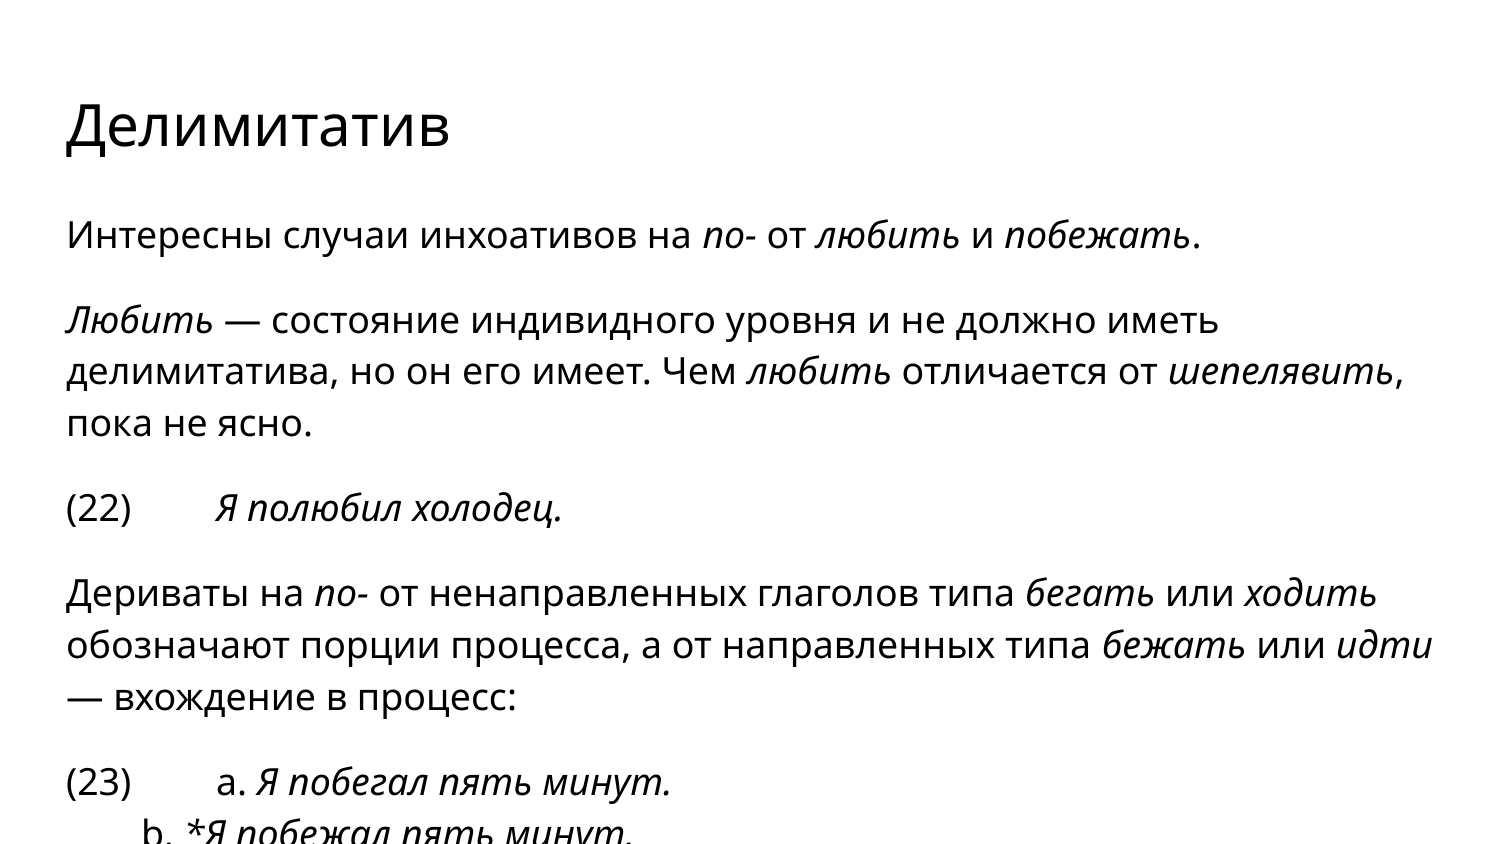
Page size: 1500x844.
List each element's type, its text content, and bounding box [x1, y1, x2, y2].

title Делимитатив [51, 72, 1449, 167]
list Интересны случаи инхоативов на по- от любить и побежать. Любить — состояние индивидного уровня и не должно иметь делимитатива, но он его имеет. Чем любить отличается от шепелявить, пока не ясно. (22) Я полюбил холодец. Дериваты на по- от ненаправленных глаголов типа бегать или ходить обозначают порции процесса, а от направленных типа бежать или идти — вхождение в процесс: (23) a. Я побегал пять минут. b. *Я побежал пять минут. [51, 189, 1449, 750]
